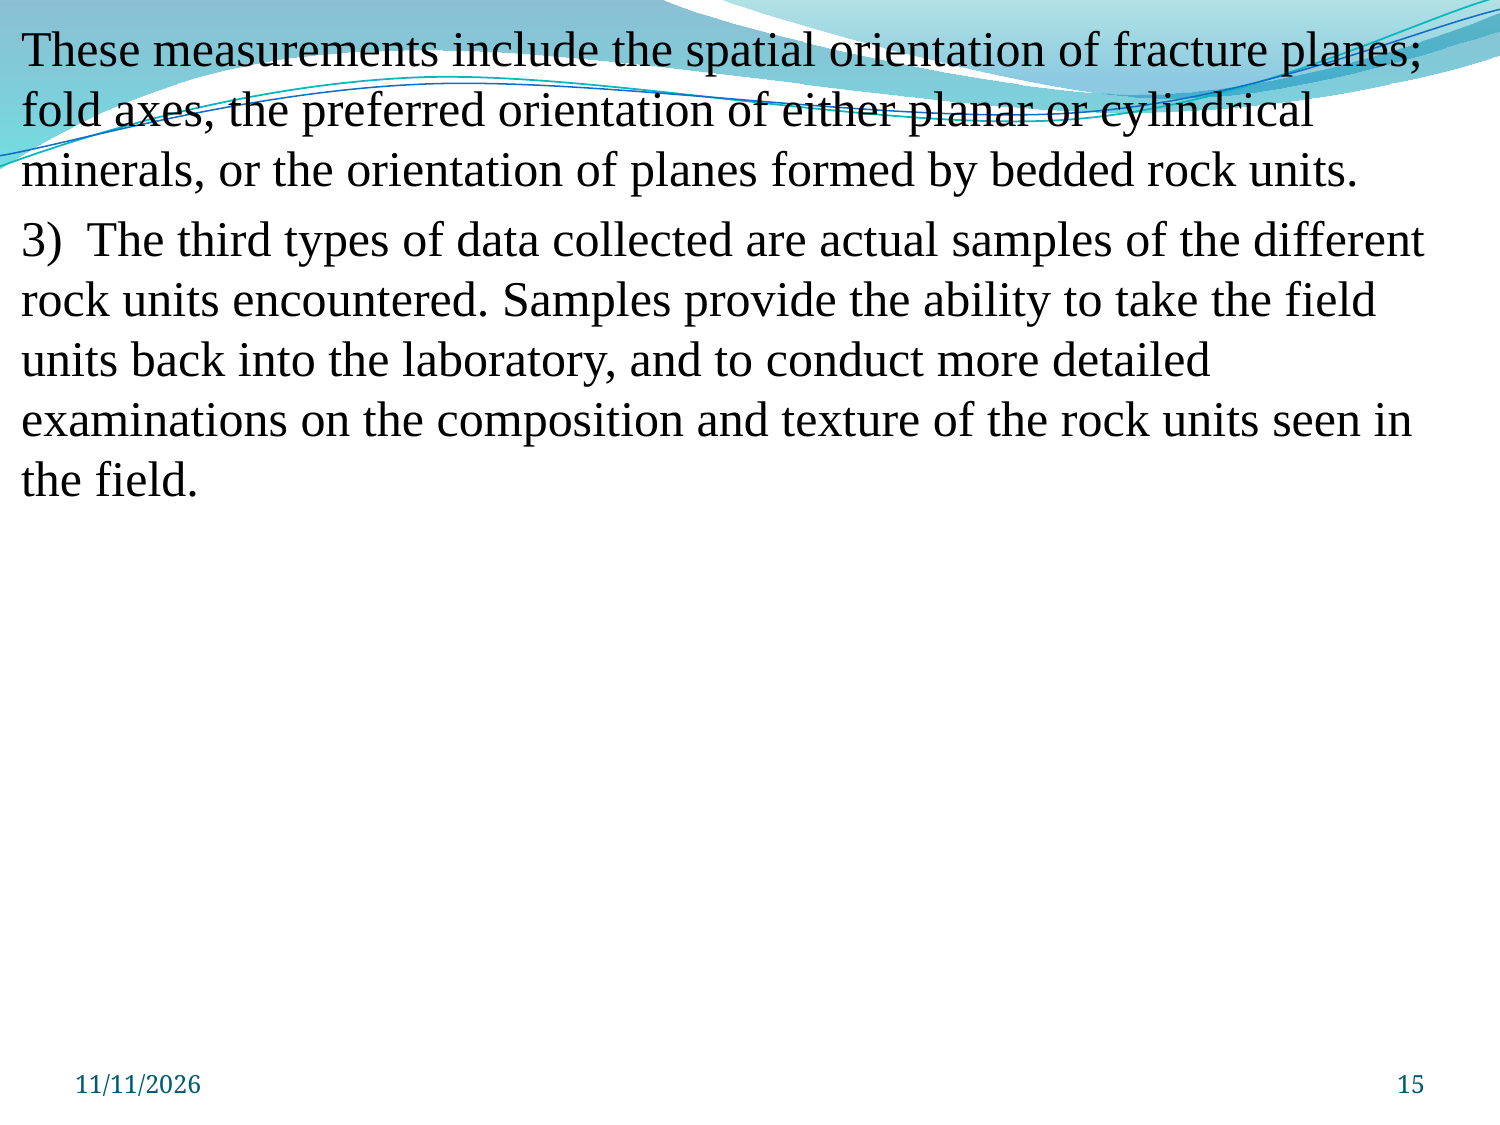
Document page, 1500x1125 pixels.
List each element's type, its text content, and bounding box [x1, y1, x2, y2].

list These measurements include the spatial orientation of fracture planes; fold axes, the preferred orientation of either planar or cylindrical minerals, or the orientation of planes formed by bedded rock units. 3) The third types of data collected are actual samples of the different rock units encountered. Samples provide the ability to take the field units back into the laboratory, and to conduct more detailed examinations on the composition and texture of the rock units seen in the field. [6, 8, 1494, 1117]
slide_number 15 [1299, 1042, 1425, 1103]
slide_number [75, 1042, 425, 1103]
